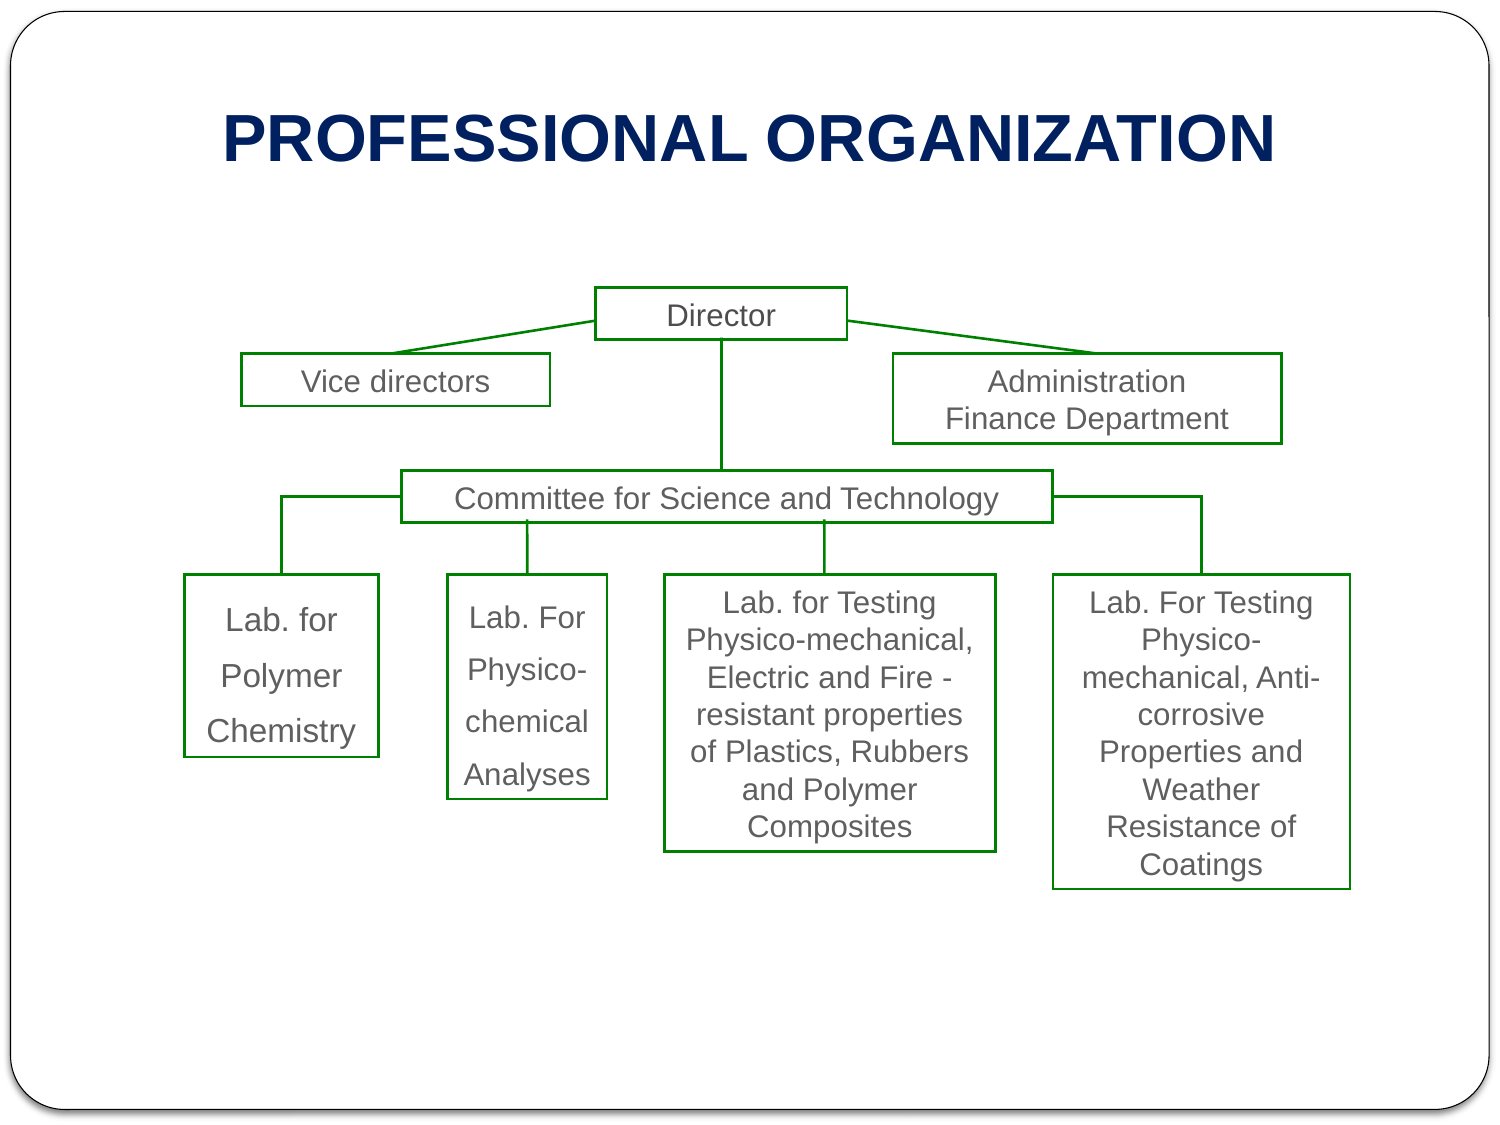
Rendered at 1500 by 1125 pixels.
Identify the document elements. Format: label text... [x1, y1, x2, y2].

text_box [184, 287, 1351, 893]
text_box PROFESSIONAL ORGANIZATION [149, 87, 1350, 183]
